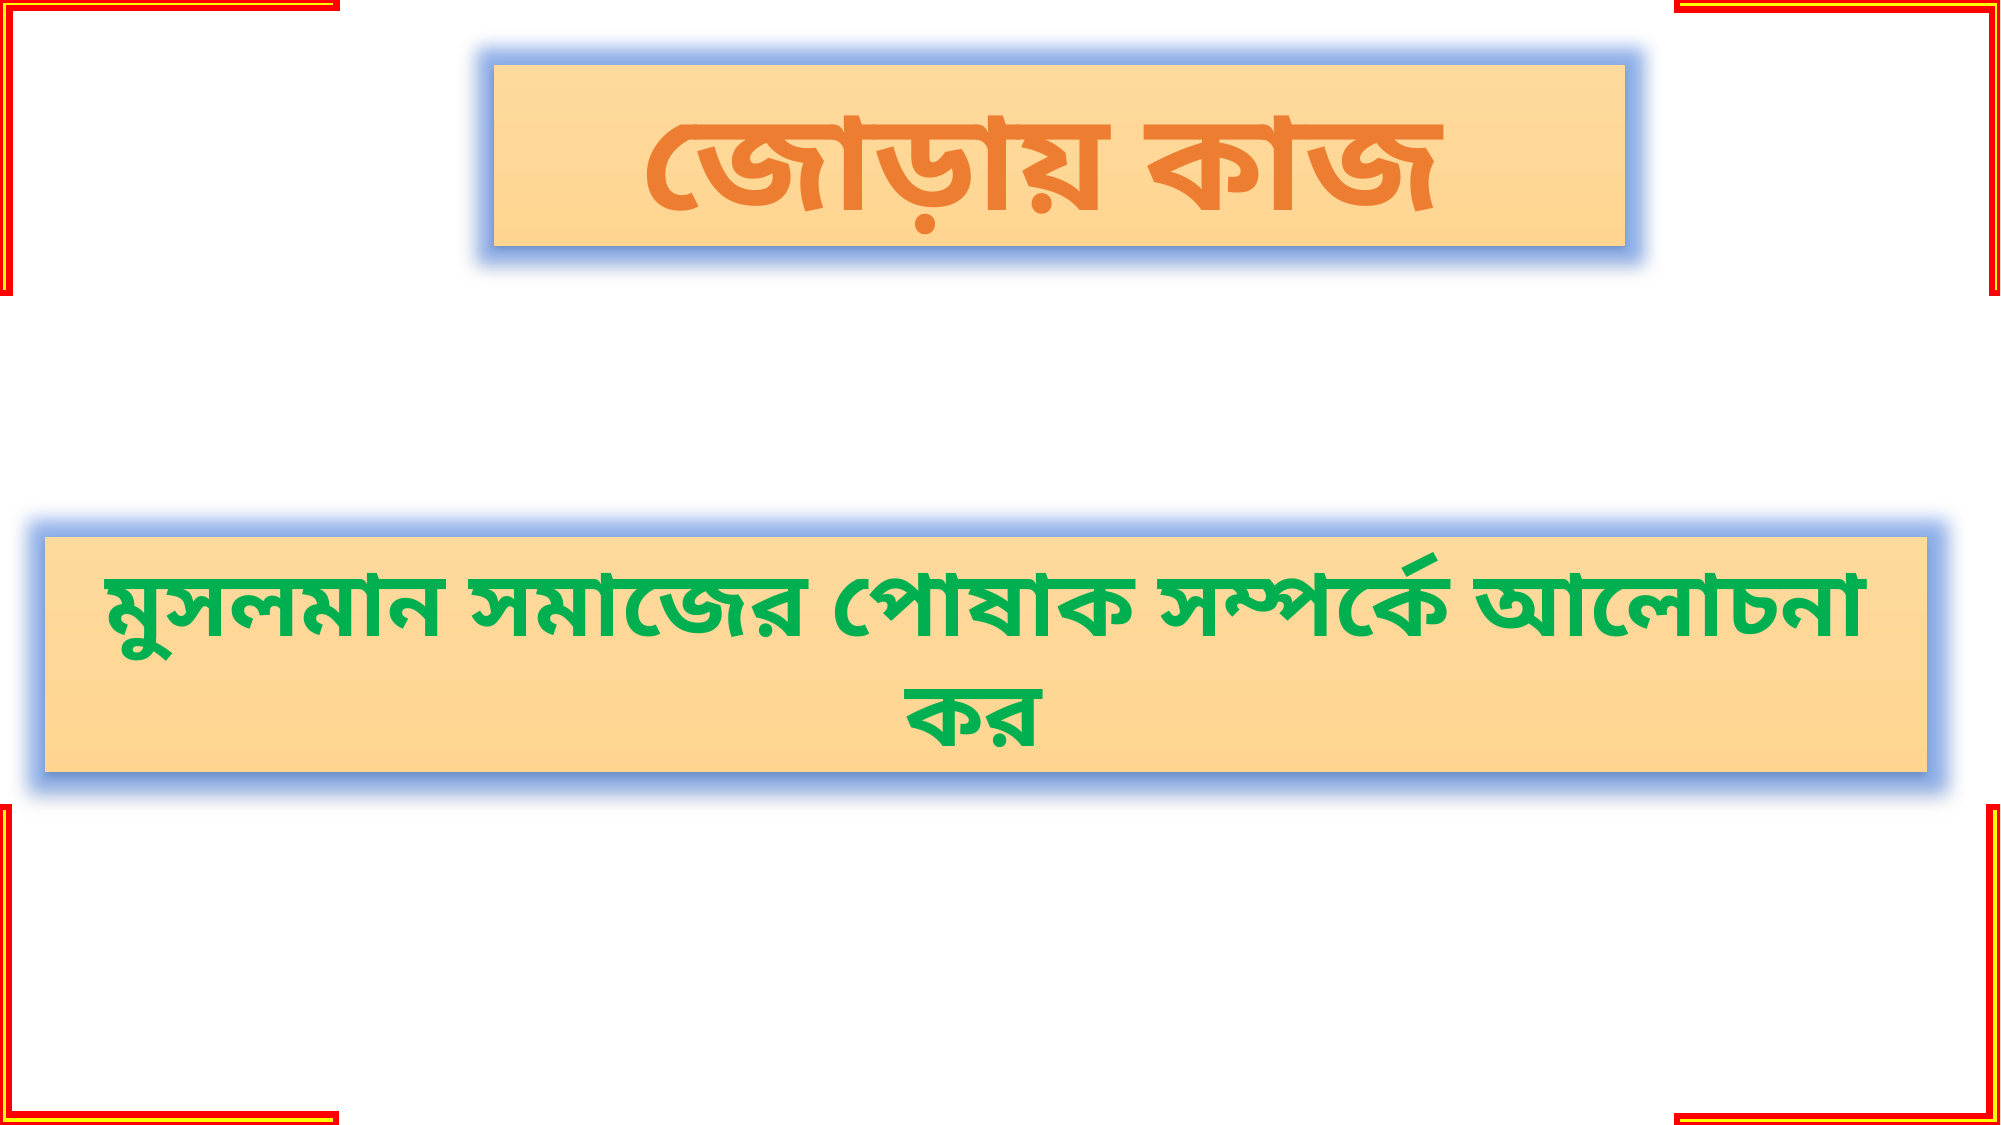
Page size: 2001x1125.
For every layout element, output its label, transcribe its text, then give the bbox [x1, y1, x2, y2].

text_box মুসলমান সমাজের পোষাক সম্পর্কে আলোচনা কর [45, 537, 1927, 772]
text_box জোড়ায় কাজ [494, 65, 1625, 246]
